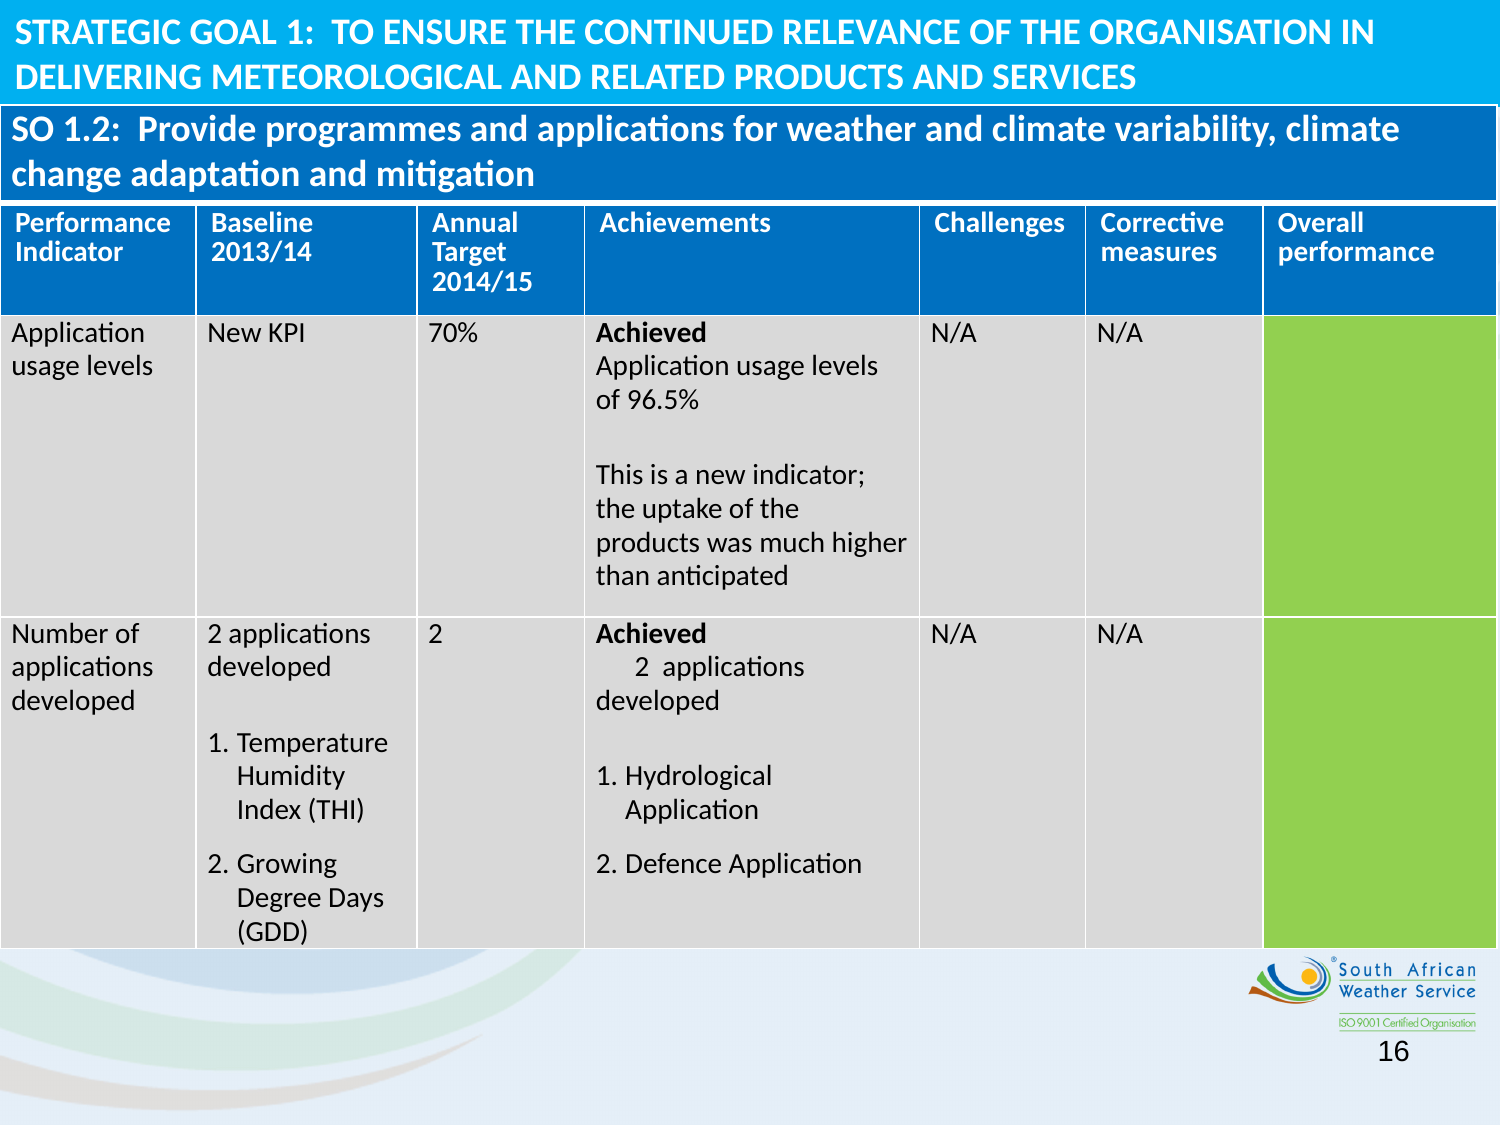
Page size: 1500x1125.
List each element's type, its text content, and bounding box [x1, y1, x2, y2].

table_cell Number of applications developed [1, 618, 195, 948]
table_cell [1264, 316, 1496, 616]
table_header SO 1.2: Provide programmes and applications for weather and climate variability, climate change adaptation and mitigation [1, 106, 1496, 200]
text_box STRATEGIC GOAL 1: TO ENSURE THE CONTINUED RELEVANCE OF THE ORGANISATION IN DELIVERING METEOROLOGICAL AND RELATED PRODUCTS AND SERVICES [0, 0, 1500, 107]
table_cell N/A [920, 316, 1085, 616]
table_cell Challenges [920, 206, 1085, 315]
table_cell 2 applications developed Temperature Humidity Index (THI) Growing Degree Days (GDD) [197, 618, 416, 948]
table_cell Corrective measures [1086, 206, 1262, 315]
table_cell Application usage levels [1, 316, 195, 616]
picture [0, 108, 1500, 1125]
table_cell N/A [1086, 618, 1262, 948]
table_cell N/A [920, 618, 1085, 948]
table_cell [1264, 618, 1496, 948]
table_cell Overall performance [1264, 206, 1496, 315]
table_cell New KPI [197, 316, 416, 616]
table_cell Performance Indicator [1, 206, 195, 315]
table_cell Achieved 2 applications developed Hydrological Application Defence Application [585, 618, 919, 948]
table_cell Annual Target 2014/15 [418, 206, 584, 315]
table_cell N/A [1086, 316, 1262, 616]
slide_number 16 [1074, 1024, 1426, 1103]
table_cell 2 [418, 618, 584, 948]
table_cell Achieved Application usage levels of 96.5% This is a new indicator; the uptake of the products was much higher than anticipated [585, 316, 919, 616]
table_cell Baseline 2013/14 [197, 206, 416, 315]
table_cell Achievements [585, 206, 919, 315]
table_cell 70% [418, 316, 584, 616]
